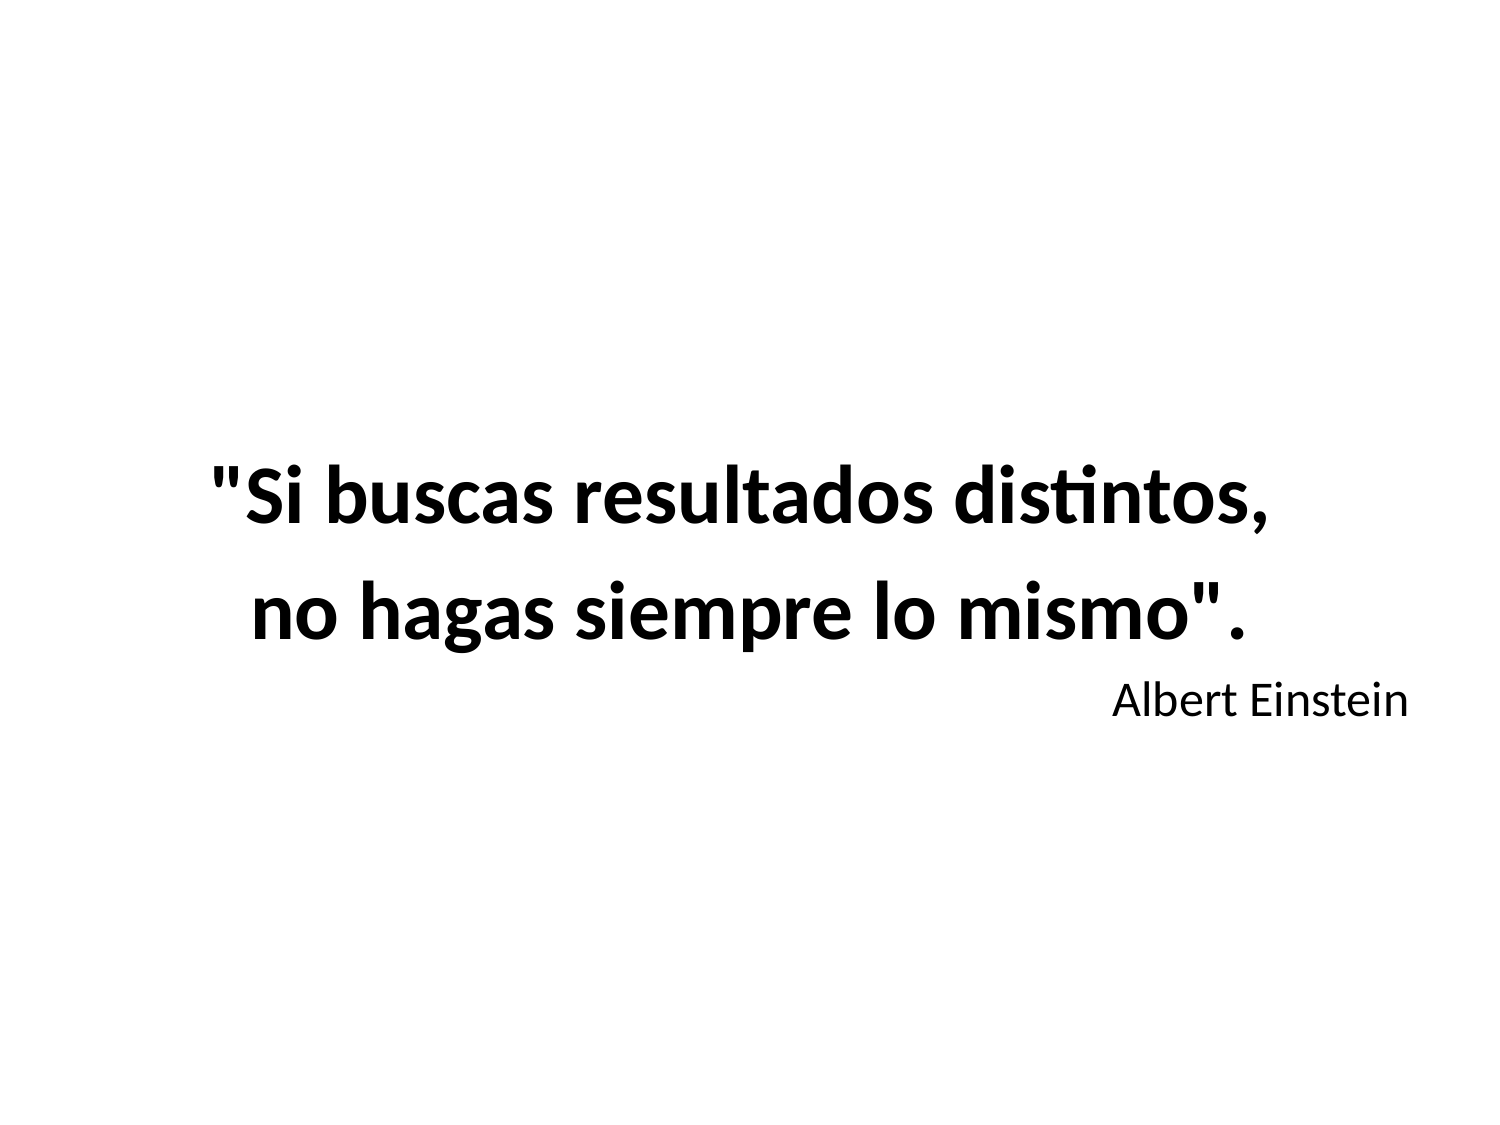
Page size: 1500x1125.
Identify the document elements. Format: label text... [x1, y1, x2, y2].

list "Si buscas resultados distintos, no hagas siempre lo mismo". Albert Einstein [75, 432, 1425, 1005]
